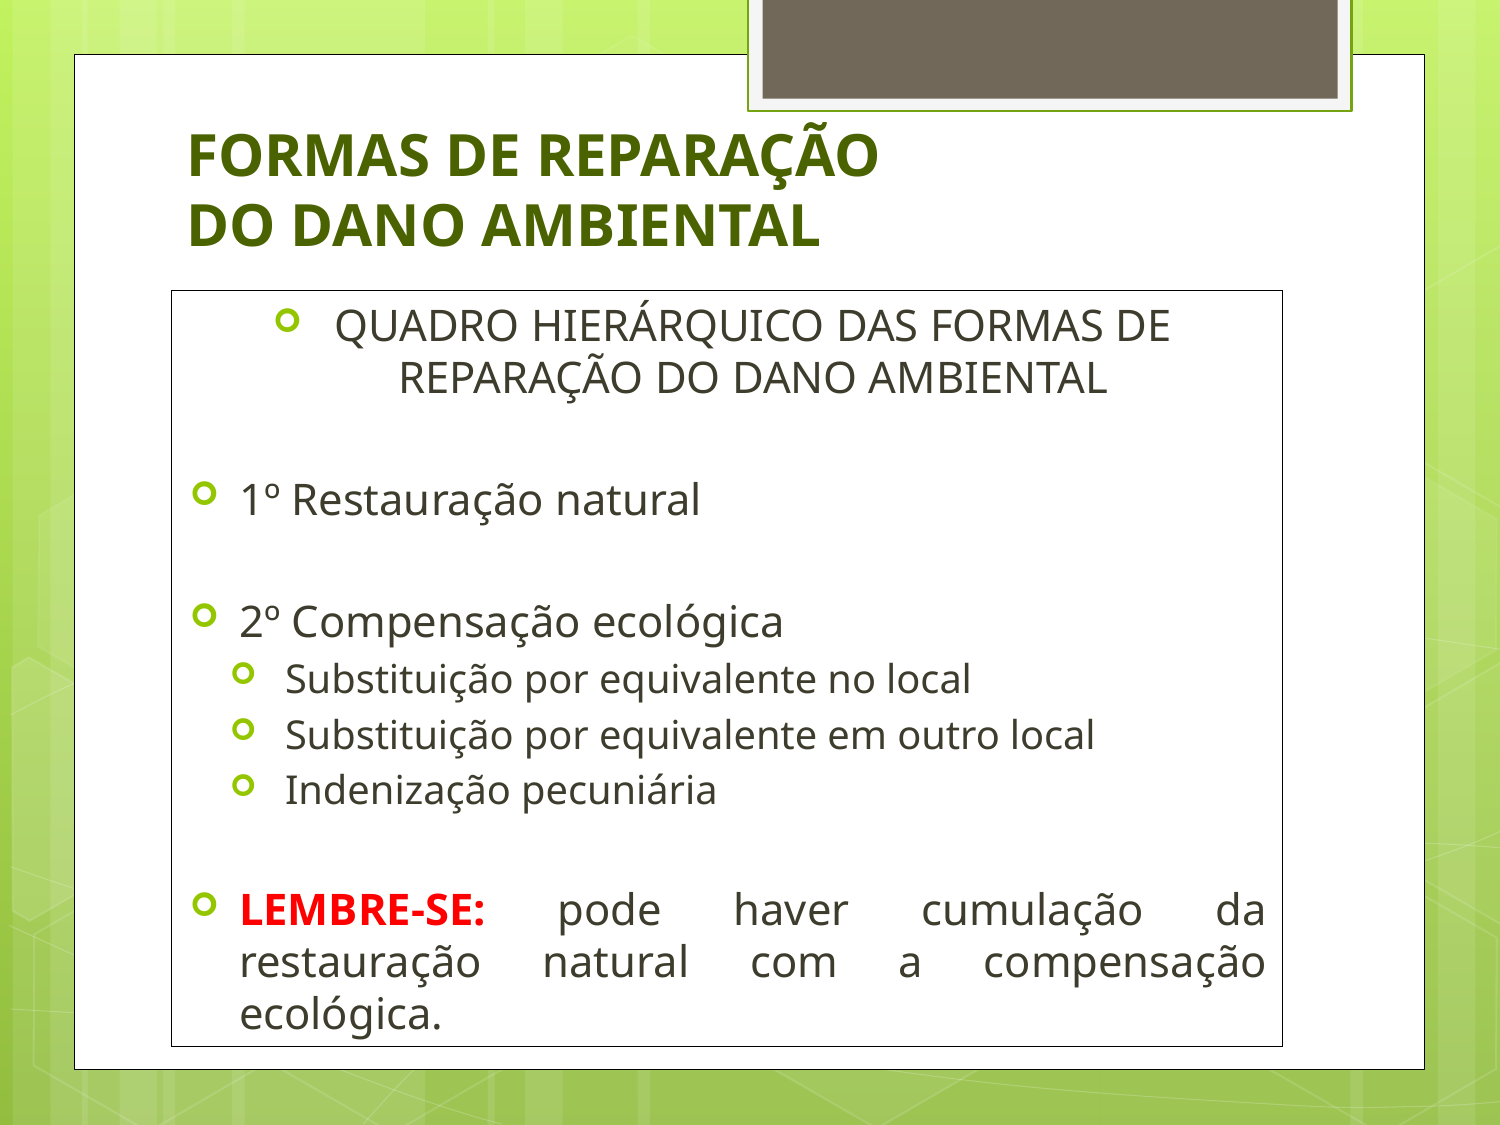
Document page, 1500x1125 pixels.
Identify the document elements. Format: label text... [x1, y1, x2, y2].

title FORMAS DE REPARAÇÃO DO DANO AMBIENTAL [171, 78, 1324, 266]
list QUADRO HIERÁRQUICO DAS FORMAS DE REPARAÇÃO DO DANO AMBIENTAL 1º Restauração natural 2º Compensação ecológica Substituição por equivalente no local Substituição por equivalente em outro local Indenização pecuniária LEMBRE-SE: pode haver cumulação da restauração natural com a compensação ecológica. [171, 290, 1283, 1047]
